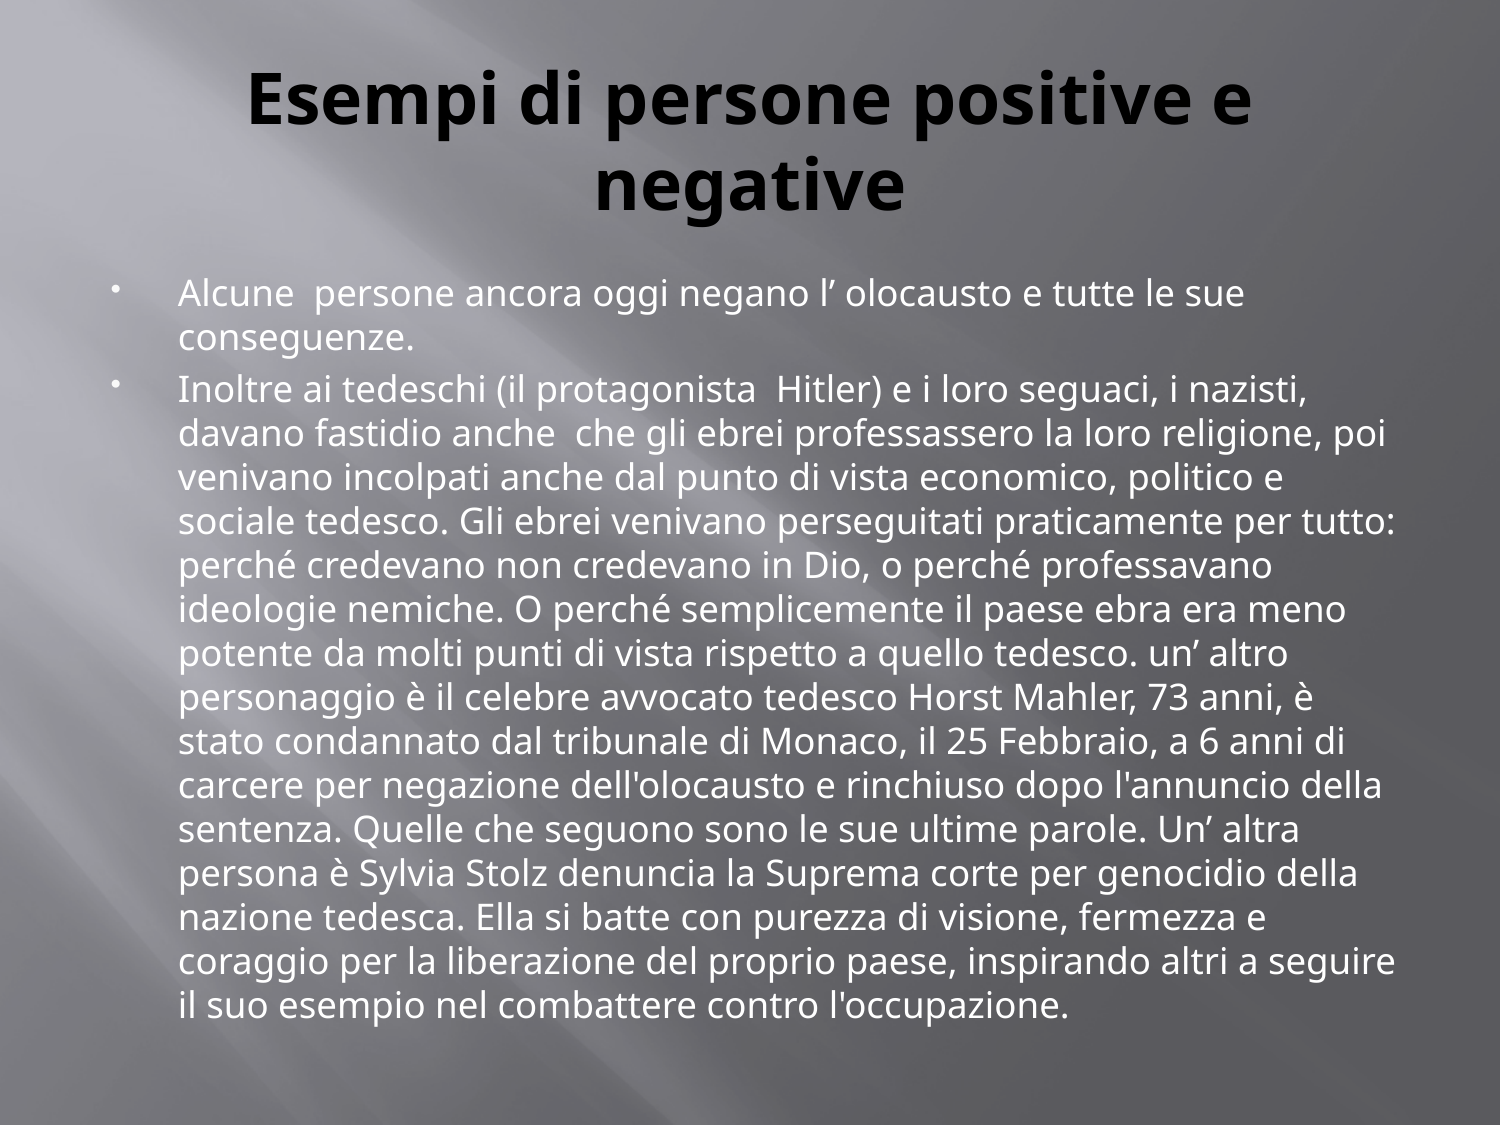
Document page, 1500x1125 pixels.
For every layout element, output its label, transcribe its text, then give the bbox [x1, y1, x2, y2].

list Alcune persone ancora oggi negano l’ olocausto e tutte le sue conseguenze. Inoltre ai tedeschi (il protagonista Hitler) e i loro seguaci, i nazisti, davano fastidio anche che gli ebrei professassero la loro religione, poi venivano incolpati anche dal punto di vista economico, politico e sociale tedesco. Gli ebrei venivano perseguitati praticamente per tutto: perché credevano non credevano in Dio, o perché professavano ideologie nemiche. O perché semplicemente il paese ebra era meno potente da molti punti di vista rispetto a quello tedesco. un’ altro personaggio è il celebre avvocato tedesco Horst Mahler, 73 anni, è stato condannato dal tribunale di Monaco, il 25 Febbraio, a 6 anni di carcere per negazione dell'olocausto e rinchiuso dopo l'annuncio della sentenza. Quelle che seguono sono le sue ultime parole. Un’ altra persona è Sylvia Stolz denuncia la Suprema corte per genocidio della nazione tedesca. Ella si batte con purezza di visione, fermezza e coraggio per la liberazione del proprio paese, inspirando altri a seguire il suo esempio nel combattere contro l'occupazione. [75, 262, 1425, 1035]
title Esempi di persone positive e negative [75, 45, 1425, 233]
